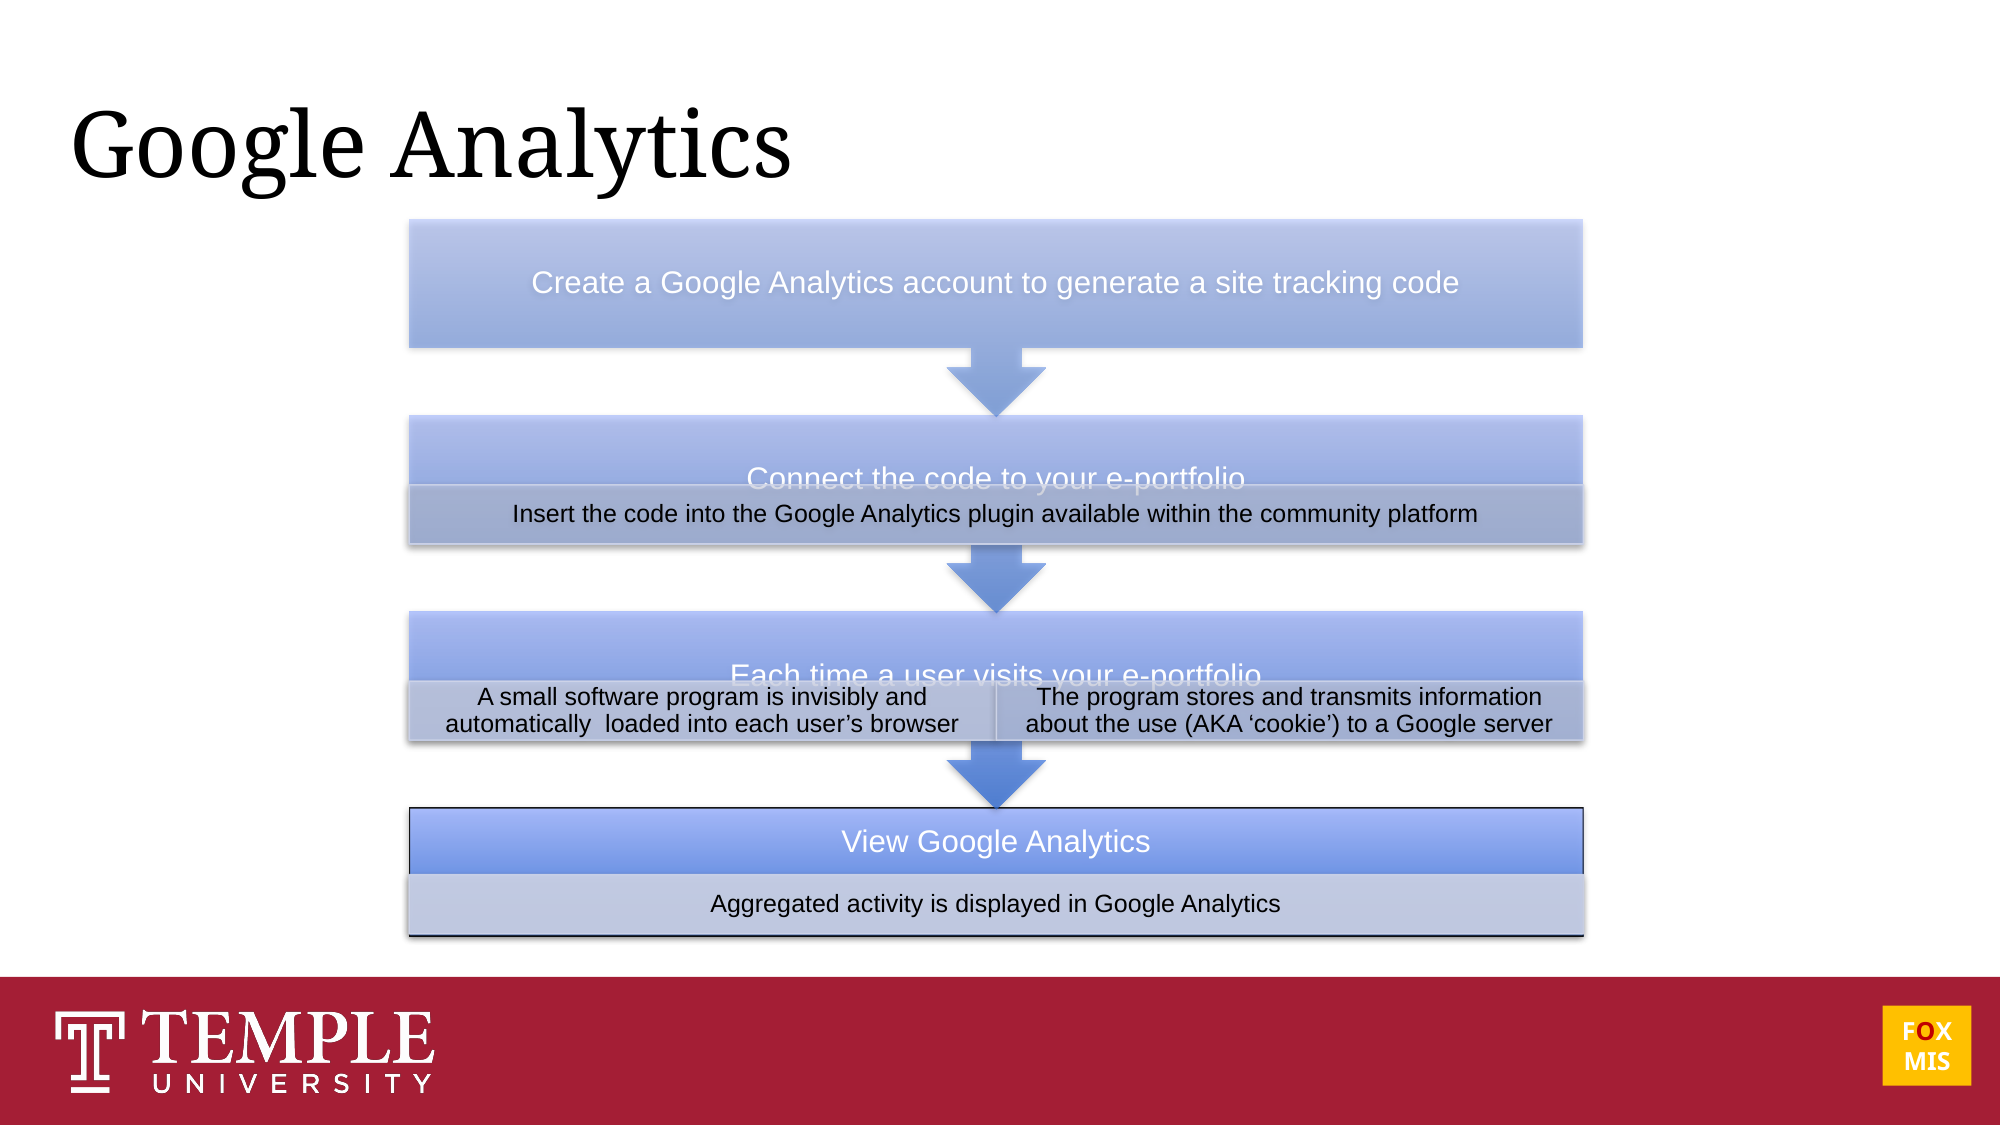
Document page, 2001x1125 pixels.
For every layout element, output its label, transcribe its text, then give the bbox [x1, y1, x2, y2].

text_box Google Analytics [54, 91, 1939, 280]
text_box FOX MIS [1881, 1004, 1973, 1088]
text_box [408, 218, 1584, 937]
picture [54, 1008, 435, 1094]
